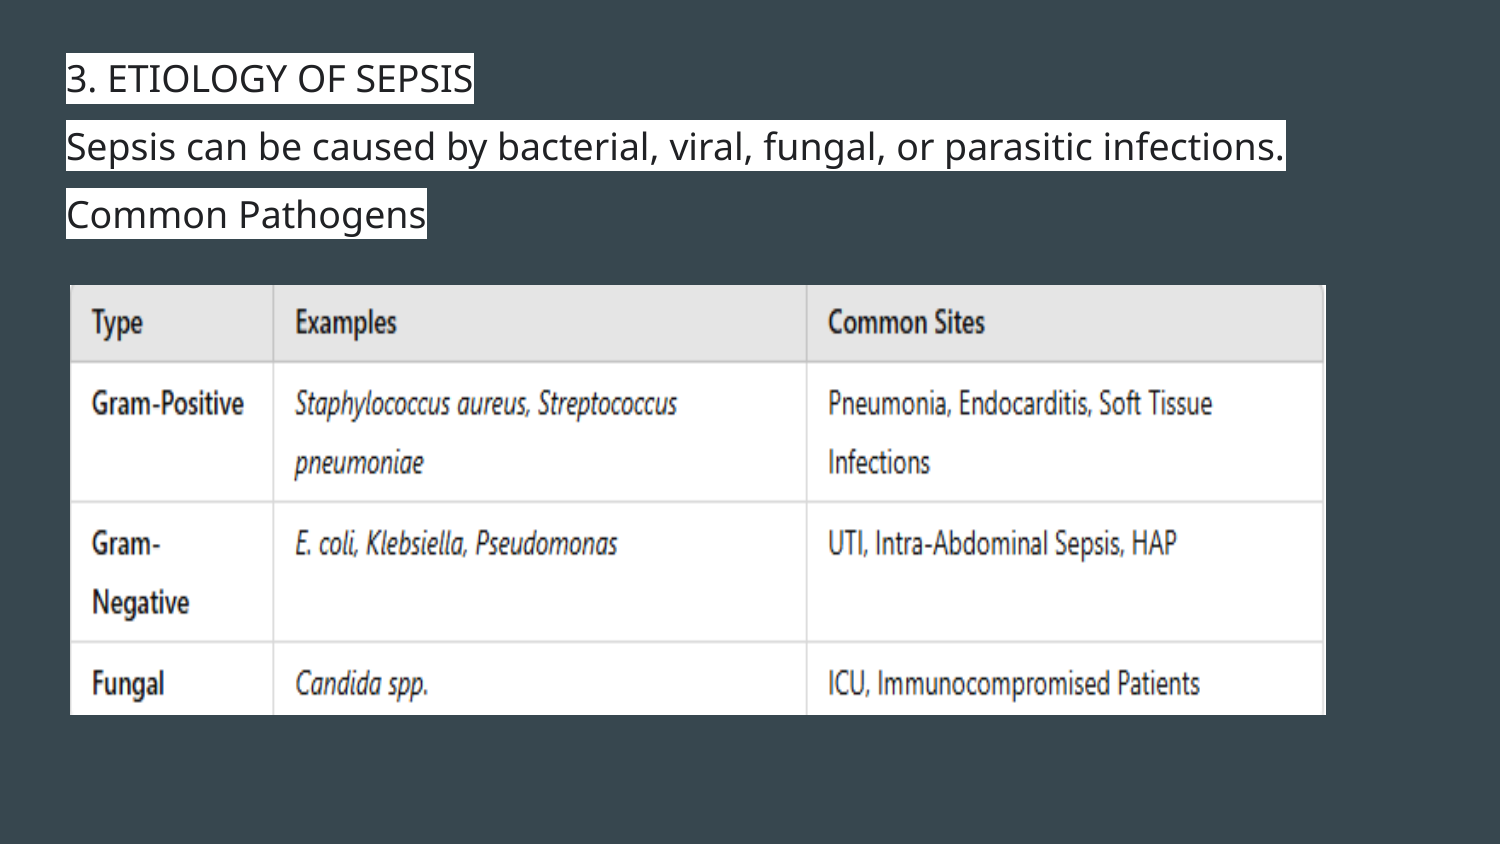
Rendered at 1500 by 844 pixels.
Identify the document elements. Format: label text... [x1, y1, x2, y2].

picture [69, 284, 1326, 716]
list 3. ETIOLOGY OF SEPSIS Sepsis can be caused by bacterial, viral, fungal, or parasitic infections. Common Pathogens [51, 43, 1449, 750]
